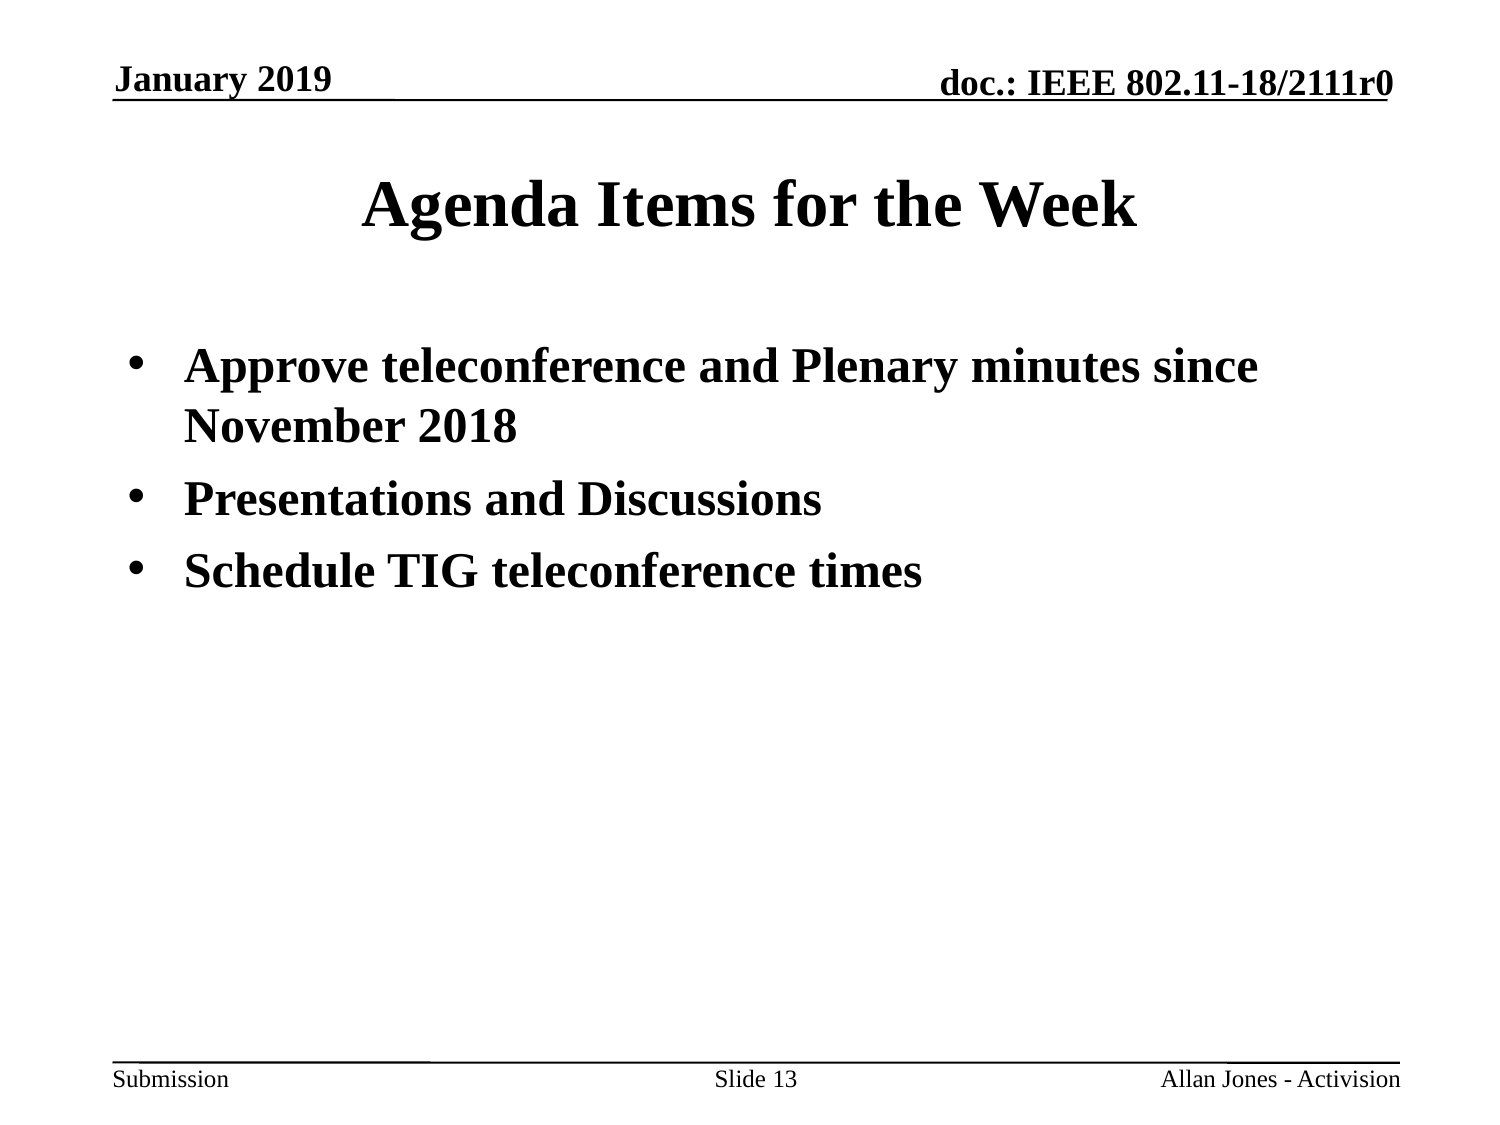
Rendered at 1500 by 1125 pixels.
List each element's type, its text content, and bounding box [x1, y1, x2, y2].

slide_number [114, 54, 493, 100]
slide_number Slide 13 [712, 1061, 800, 1123]
title Agenda Items for the Week [112, 112, 1388, 288]
list Approve teleconference and Plenary minutes since November 2018 Presentations and Discussions Schedule TIG teleconference times [112, 324, 1388, 1000]
footer Allan Jones - Activision [902, 1061, 1402, 1093]
